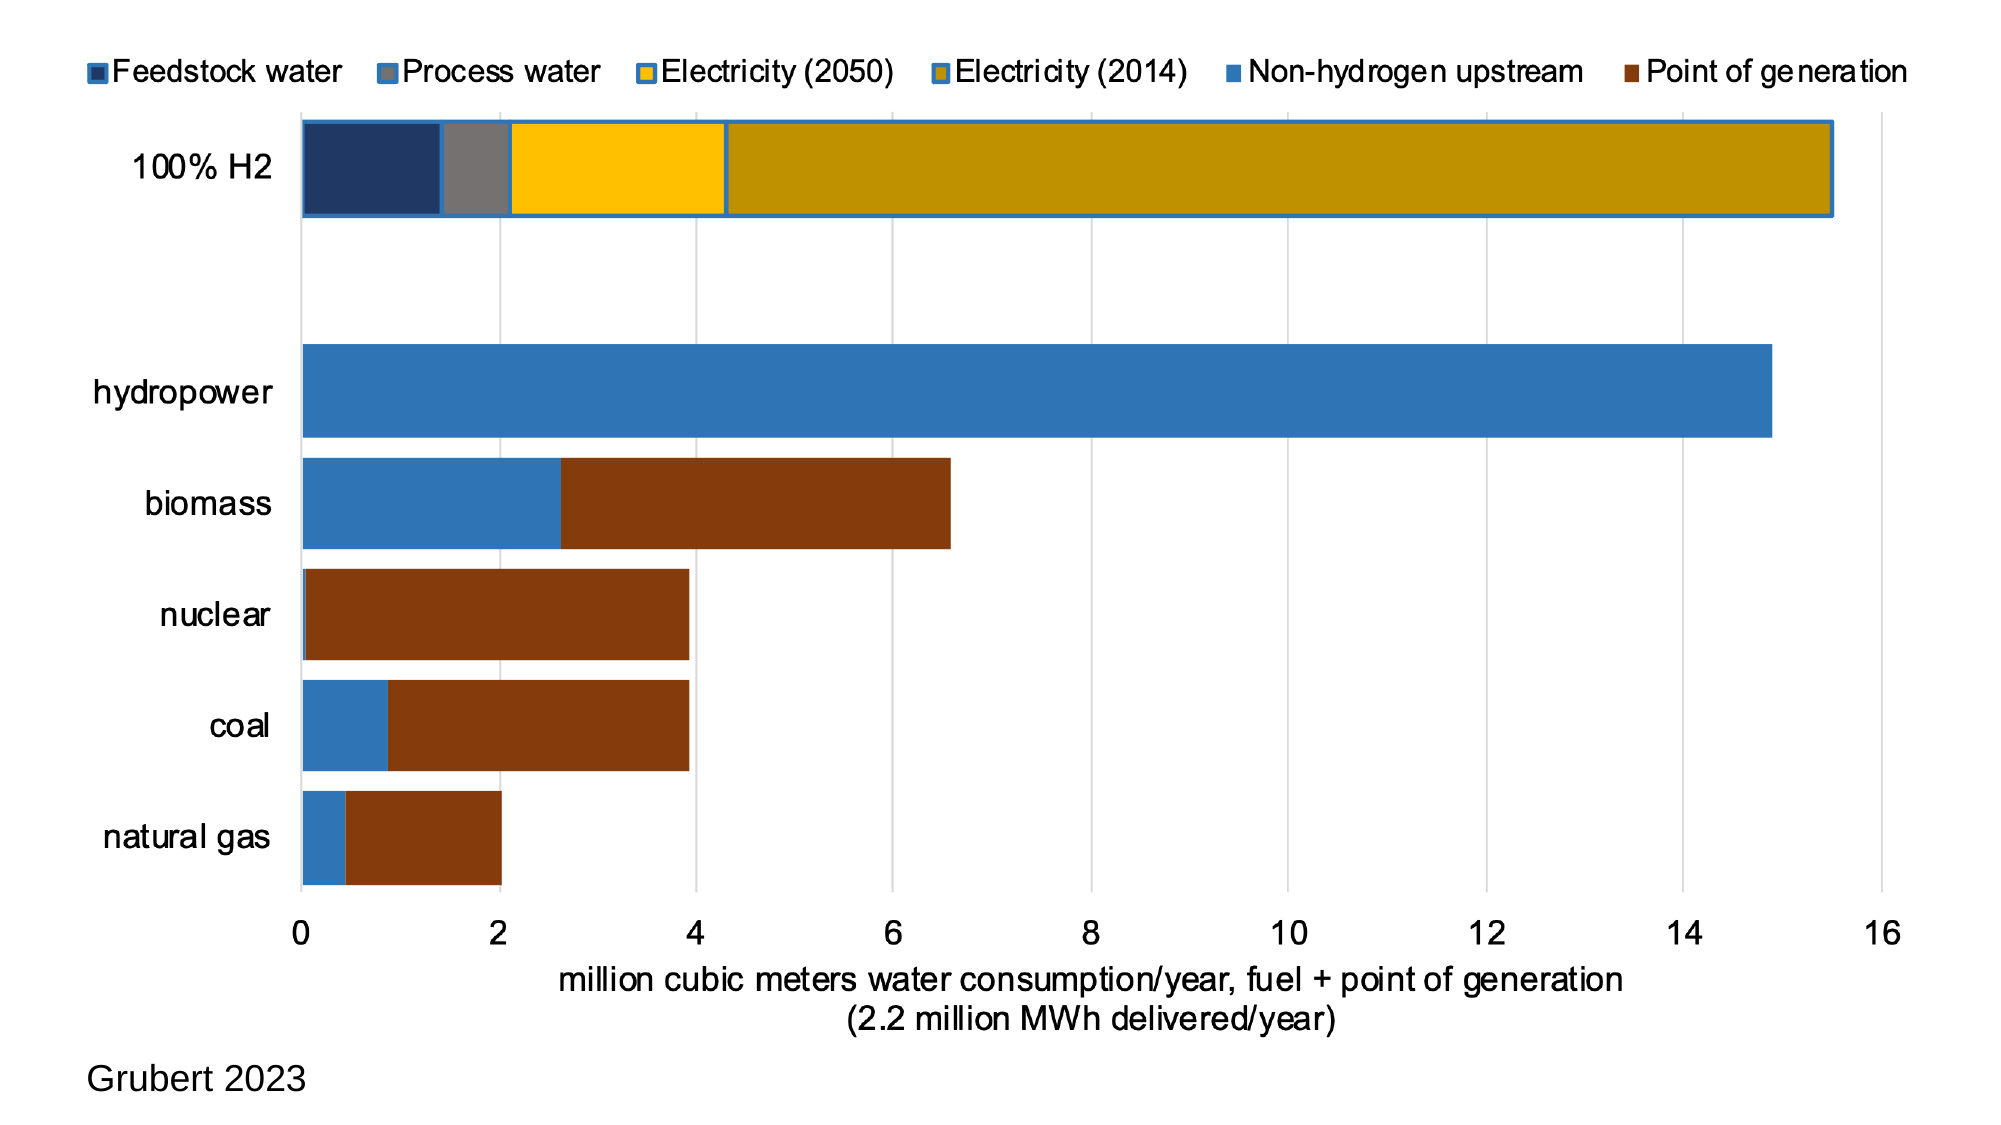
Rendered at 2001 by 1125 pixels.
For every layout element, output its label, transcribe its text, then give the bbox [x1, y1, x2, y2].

picture [51, 0, 1937, 1047]
text_box Grubert 2023 [71, 1054, 322, 1106]
